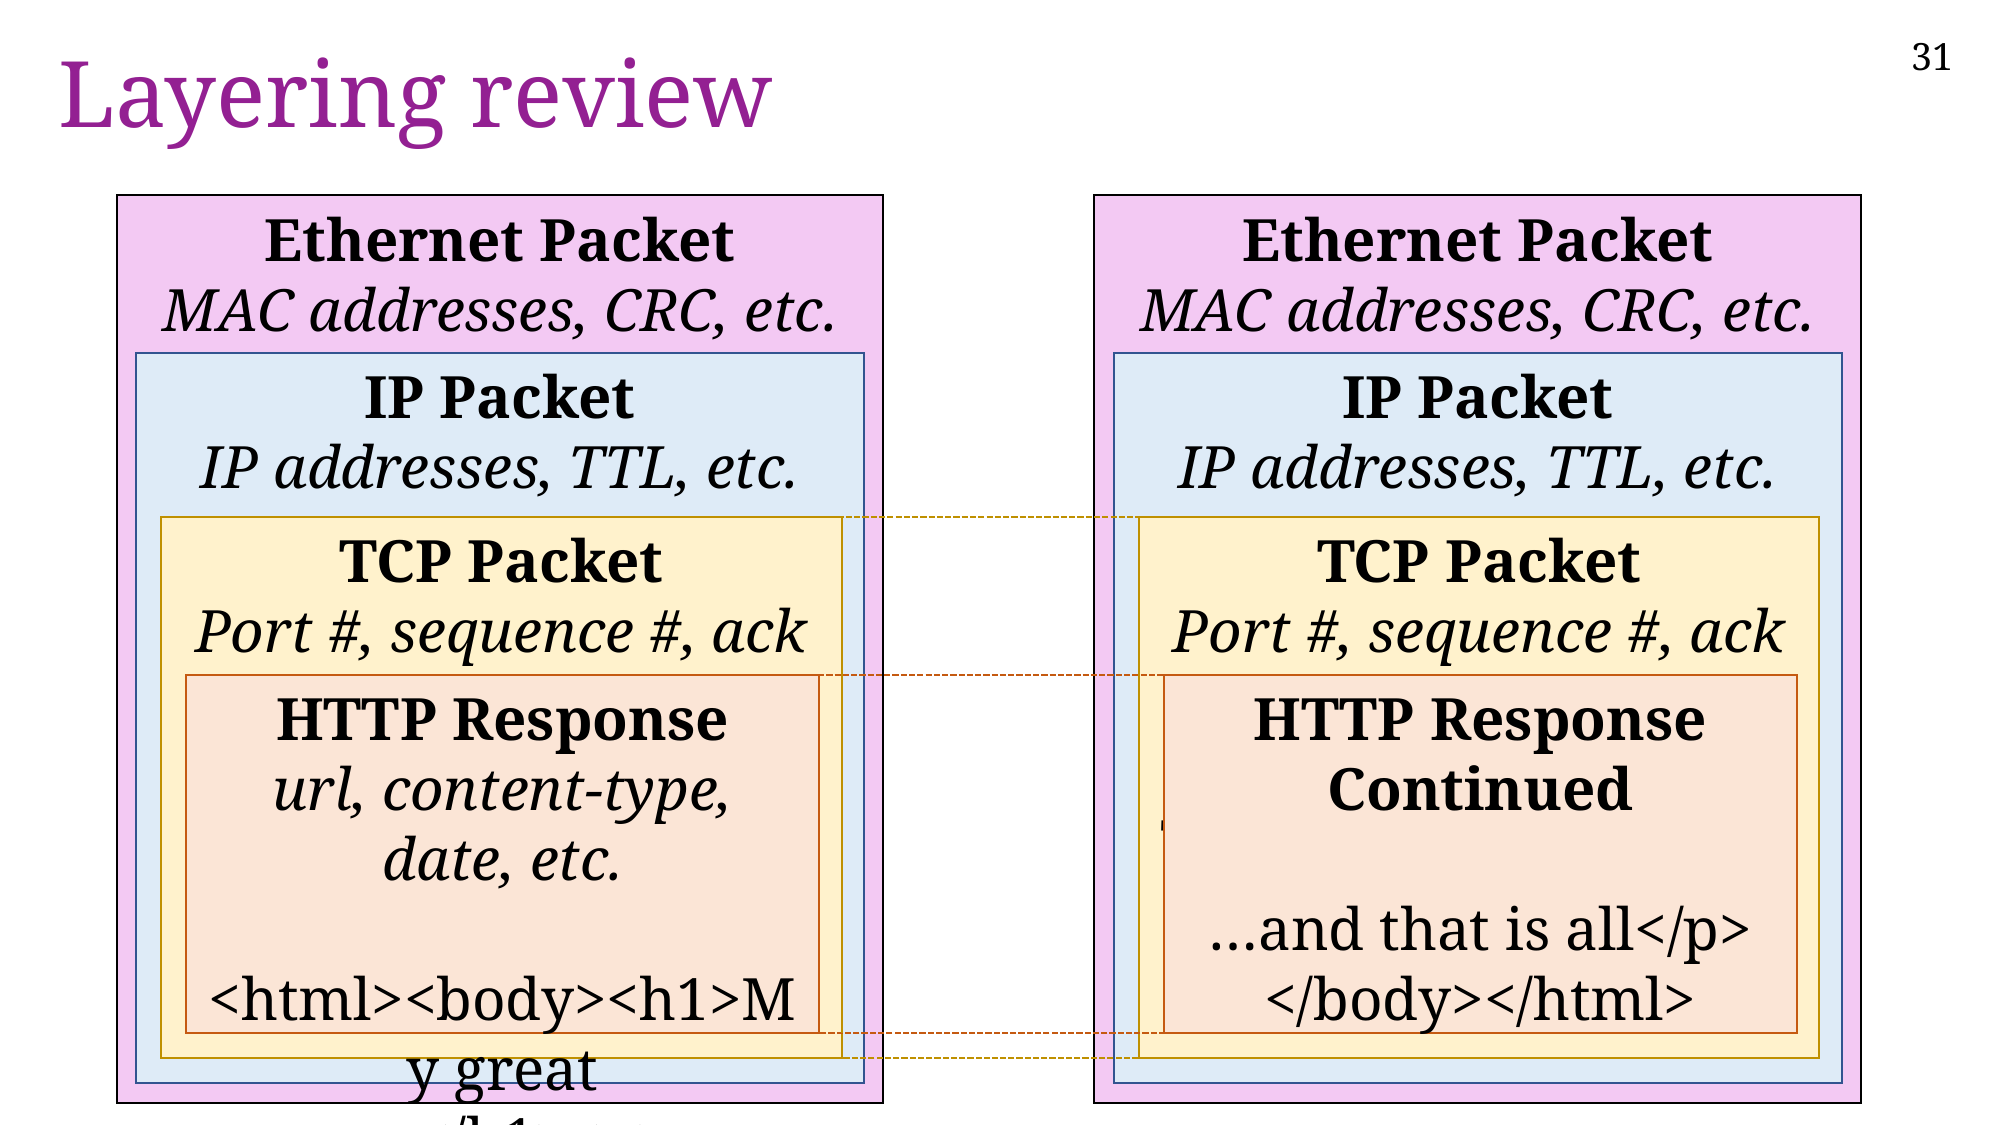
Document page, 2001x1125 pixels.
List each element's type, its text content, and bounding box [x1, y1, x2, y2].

text_box TCP Packet Port #, sequence #, ack #, etc. TCP payload [160, 516, 841, 1059]
text_box IP Packet IP addresses, TTL, etc. [1113, 352, 1843, 1084]
text_box HTTP Response url, content-type, date, etc. <html><body><h1>My great page</h1><p>… [185, 674, 819, 1034]
text_box Ethernet Packet MAC addresses, CRC, etc. Ethernet payload [116, 194, 884, 1104]
text_box IP Packet IP addresses, TTL, etc. IP payload [135, 352, 865, 1084]
title Layering review [43, 25, 1953, 171]
text_box TCP Packet Port #, sequence #, ack #, etc. TCP payload continued [1139, 516, 1820, 1059]
text_box [818, 674, 841, 1034]
text_box Ethernet Packet MAC addresses, CRC, etc. [1093, 194, 1862, 1104]
text_box [1139, 674, 1165, 1034]
text_box [841, 516, 1140, 1059]
text_box HTTP Response Continued …and that is all</p> </body></html> [1164, 674, 1798, 1034]
